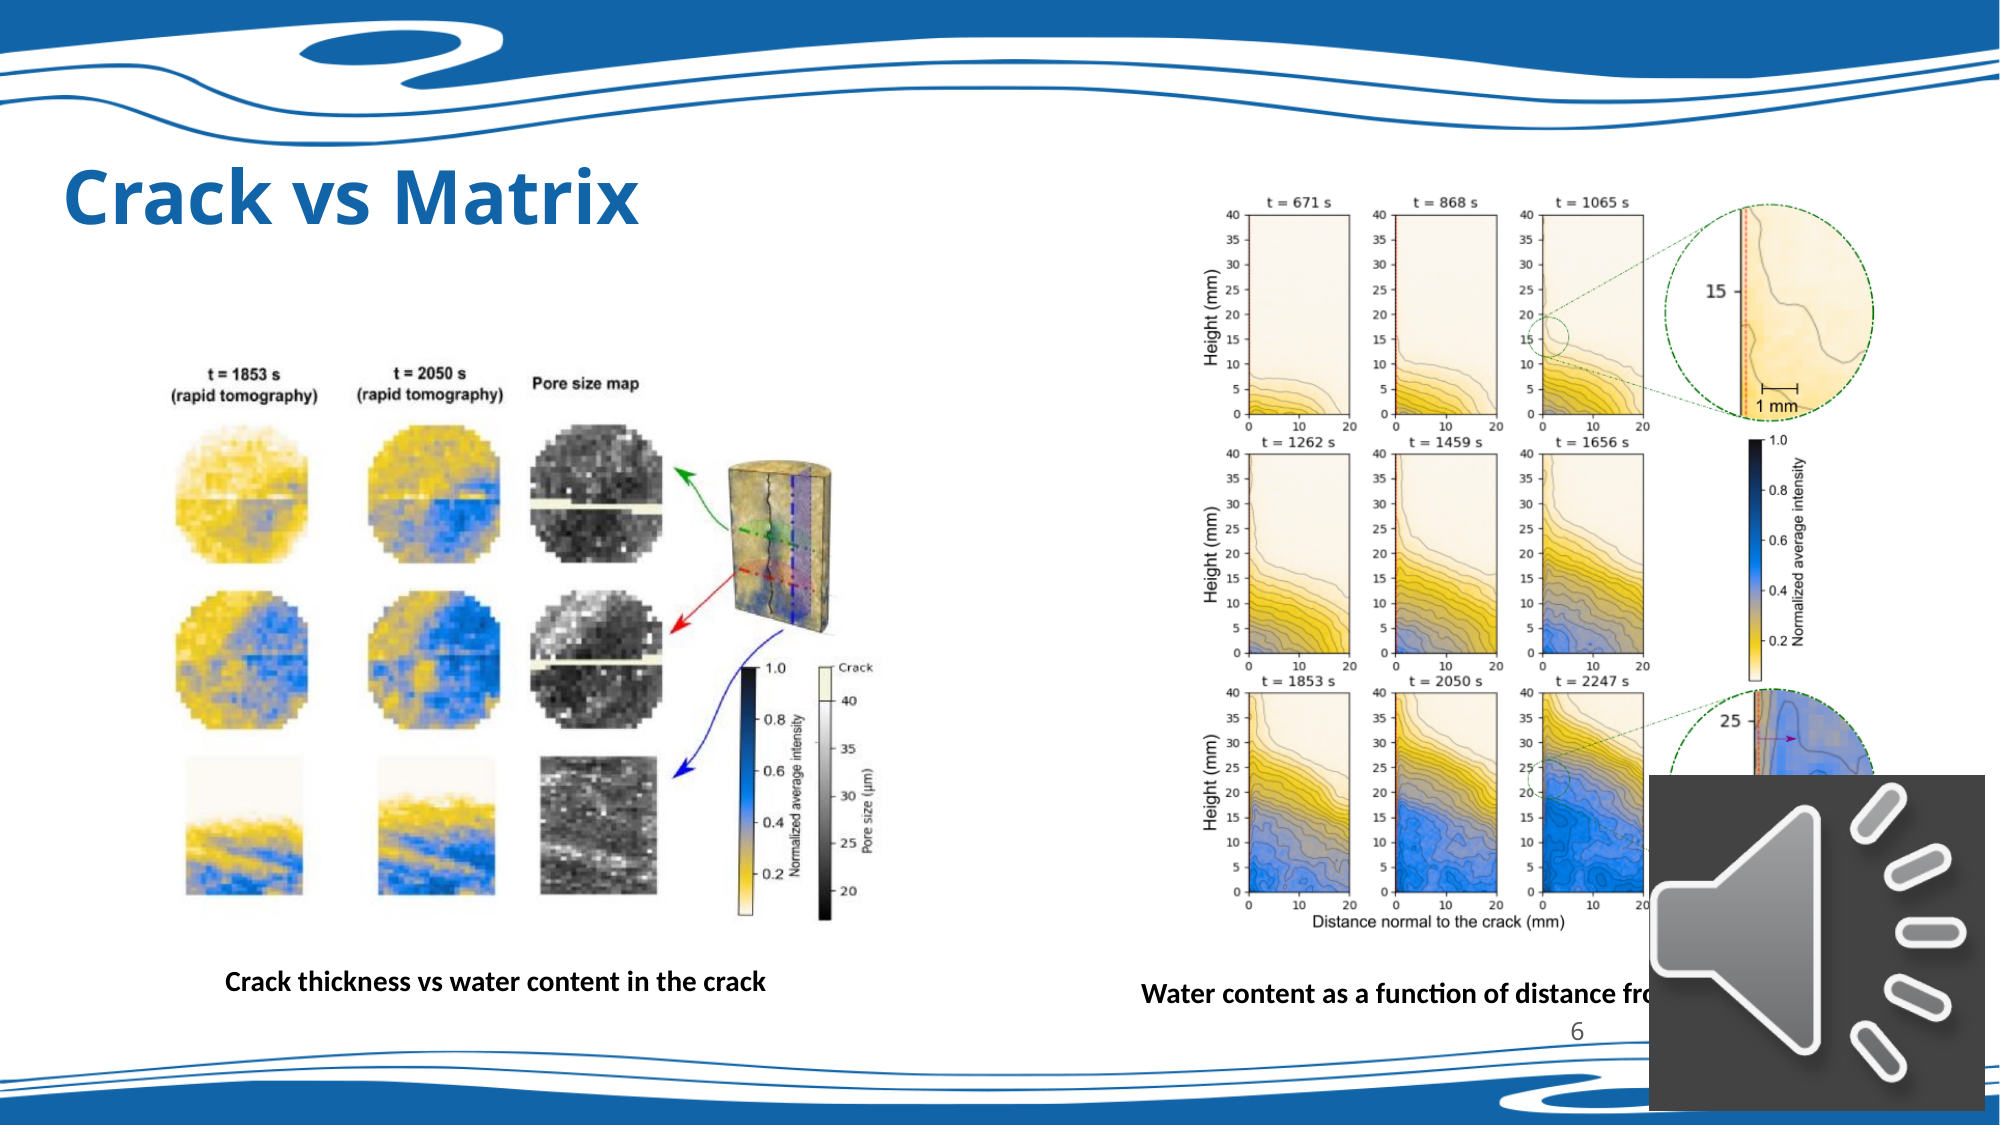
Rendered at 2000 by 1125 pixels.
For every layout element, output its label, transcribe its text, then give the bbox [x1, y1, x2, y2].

title Crack vs Matrix [47, 71, 1473, 247]
slide_number 6 [1399, 1017, 1600, 1055]
picture [0, 0, 2000, 1125]
text_box Crack thickness vs water content in the crack [210, 955, 841, 1005]
text_box Water content as a function of distance from the crack surface [1126, 966, 1648, 1017]
